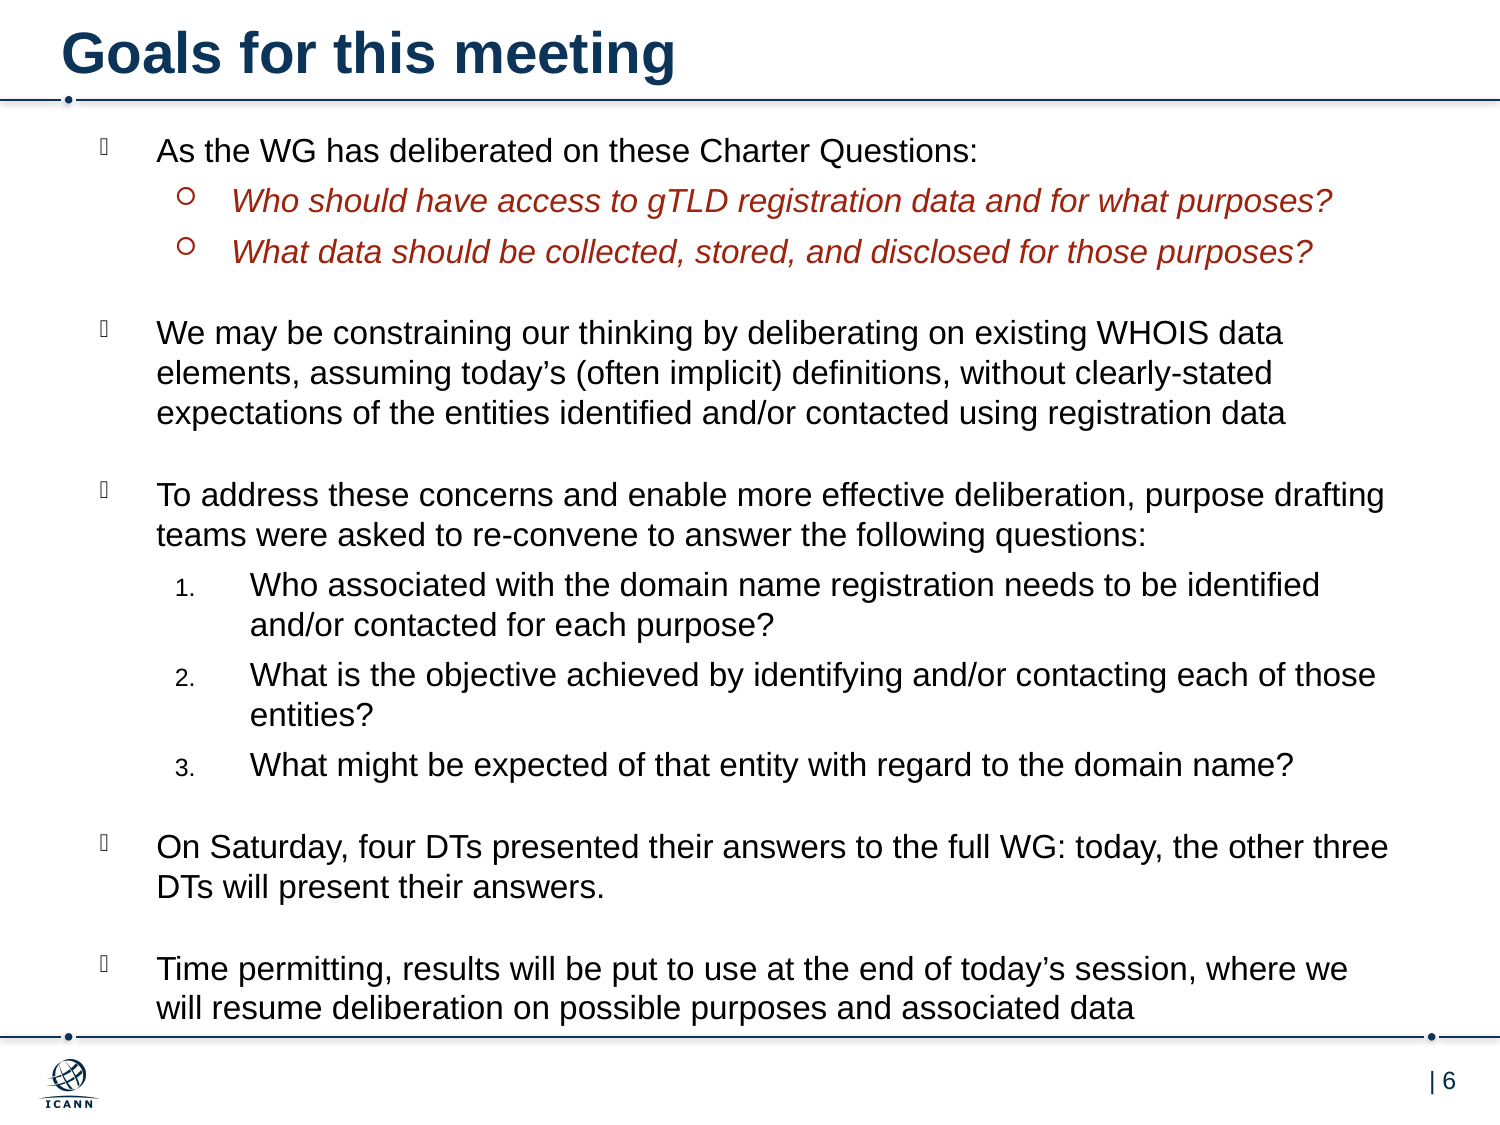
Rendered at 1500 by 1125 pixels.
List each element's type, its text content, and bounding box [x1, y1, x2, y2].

title Goals for this meeting [61, 7, 1376, 82]
list As the WG has deliberated on these Charter Questions: Who should have access to gTLD registration data and for what purposes? What data should be collected, stored, and disclosed for those purposes? We may be constraining our thinking by deliberating on existing WHOIS data elements, assuming today’s (often implicit) definitions, without clearly-stated expectations of the entities identified and/or contacted using registration data To address these concerns and enable more effective deliberation, purpose drafting teams were asked to re-convene to answer the following questions: Who associated with the domain name registration needs to be identified and/or contacted for each purpose? What is the objective achieved by identifying and/or contacting each of those entities? What might be expected of that entity with regard to the domain name? On Saturday, four DTs presented their answers to the full WG: today, the other three DTs will present their answers. Time permitting, results will be put to use at the end of today’s session, where we will resume deliberation on possible purposes and associated data [99, 129, 1398, 879]
picture [38, 1059, 100, 1108]
